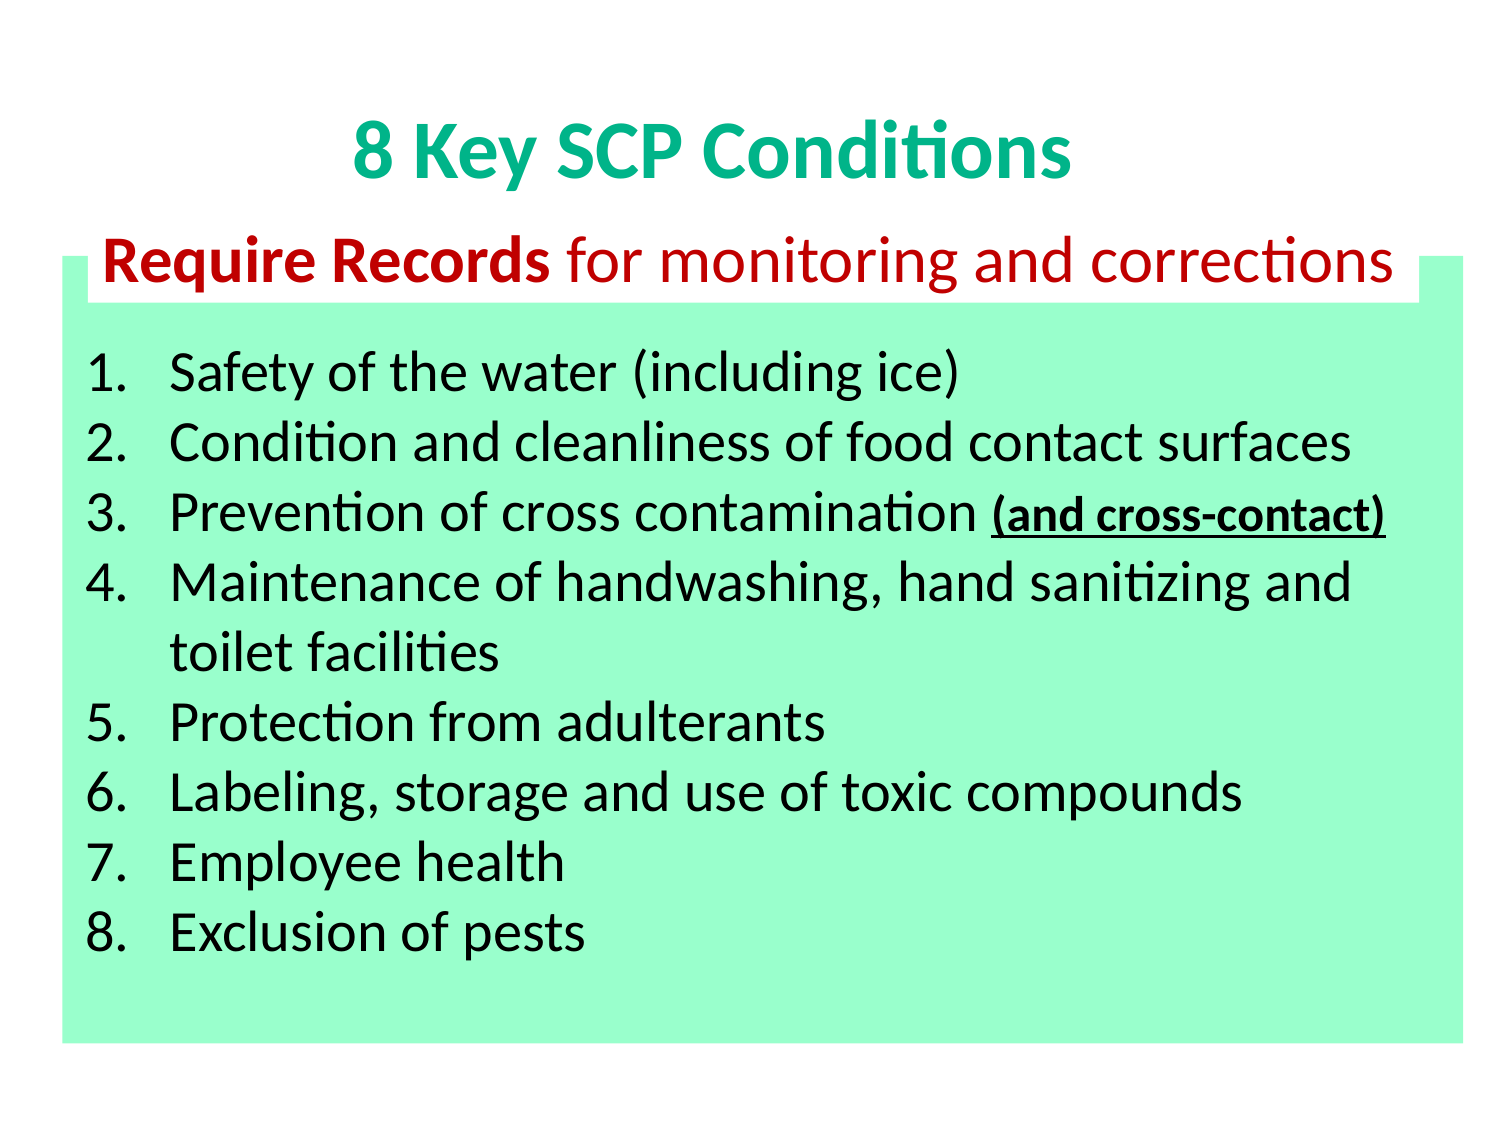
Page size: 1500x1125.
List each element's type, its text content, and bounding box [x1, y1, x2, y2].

text_box Safety of the water (including ice) Condition and cleanliness of food contact surfaces Prevention of cross contamination (and cross-contact) Maintenance of handwashing, hand sanitizing and toilet facilities Protection from adulterants Labeling, storage and use of toxic compounds Employee health Exclusion of pests [62, 255, 1464, 1044]
text_box Require Records for monitoring and corrections [87, 207, 1420, 303]
text_box 8 Key SCP Conditions [337, 87, 1100, 203]
